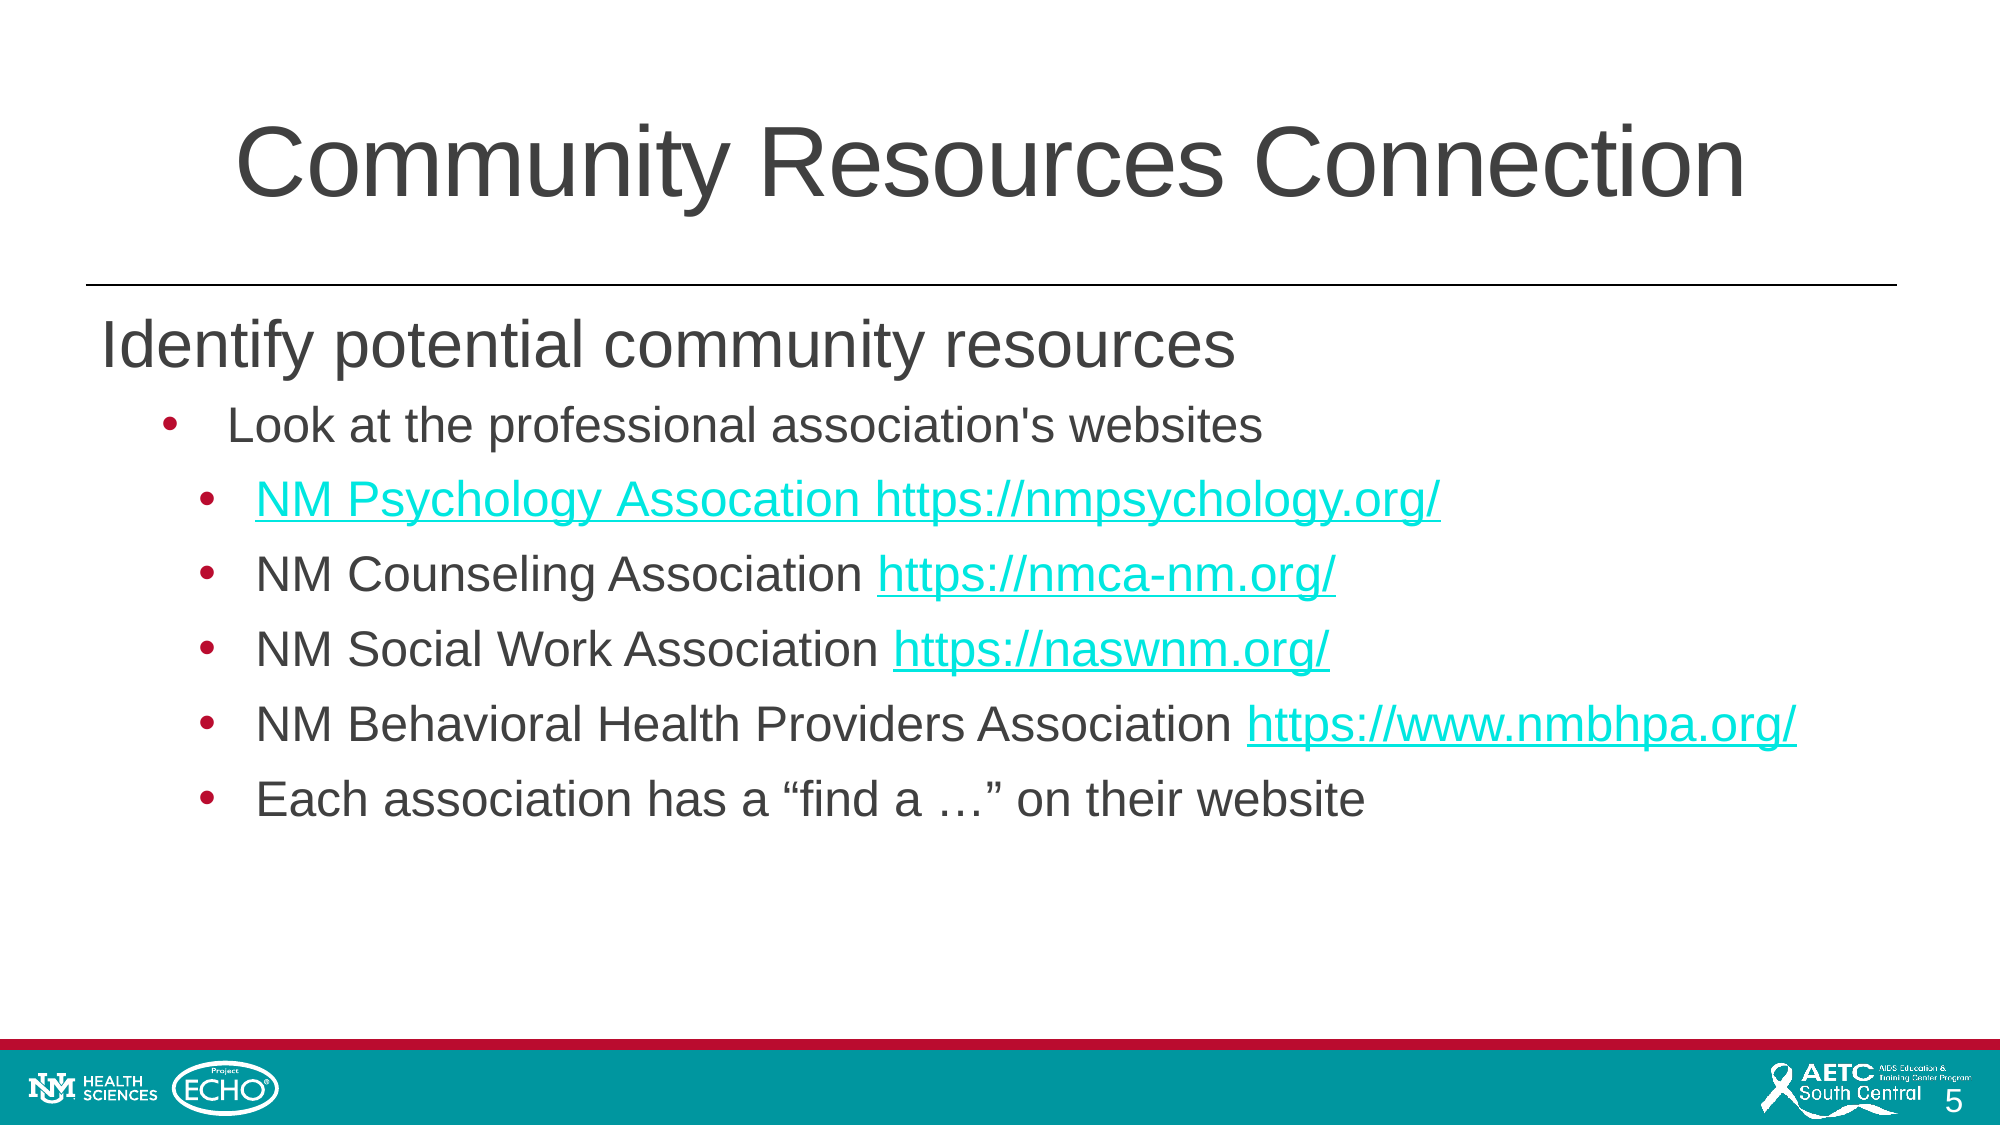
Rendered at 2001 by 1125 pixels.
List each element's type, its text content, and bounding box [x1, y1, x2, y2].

title Community Resources Connection [85, 47, 1897, 285]
list Identify potential community resources Look at the professional association's websites NM Psychology Assocation https://nmpsychology.org/ NM Counseling Association https://nmca-nm.org/ NM Social Work Association https://naswnm.org/ NM Behavioral Health Providers Association https://www.nmbhpa.org/ Each association has a “find a …” on their website [85, 302, 1897, 963]
picture [1760, 1061, 1972, 1120]
